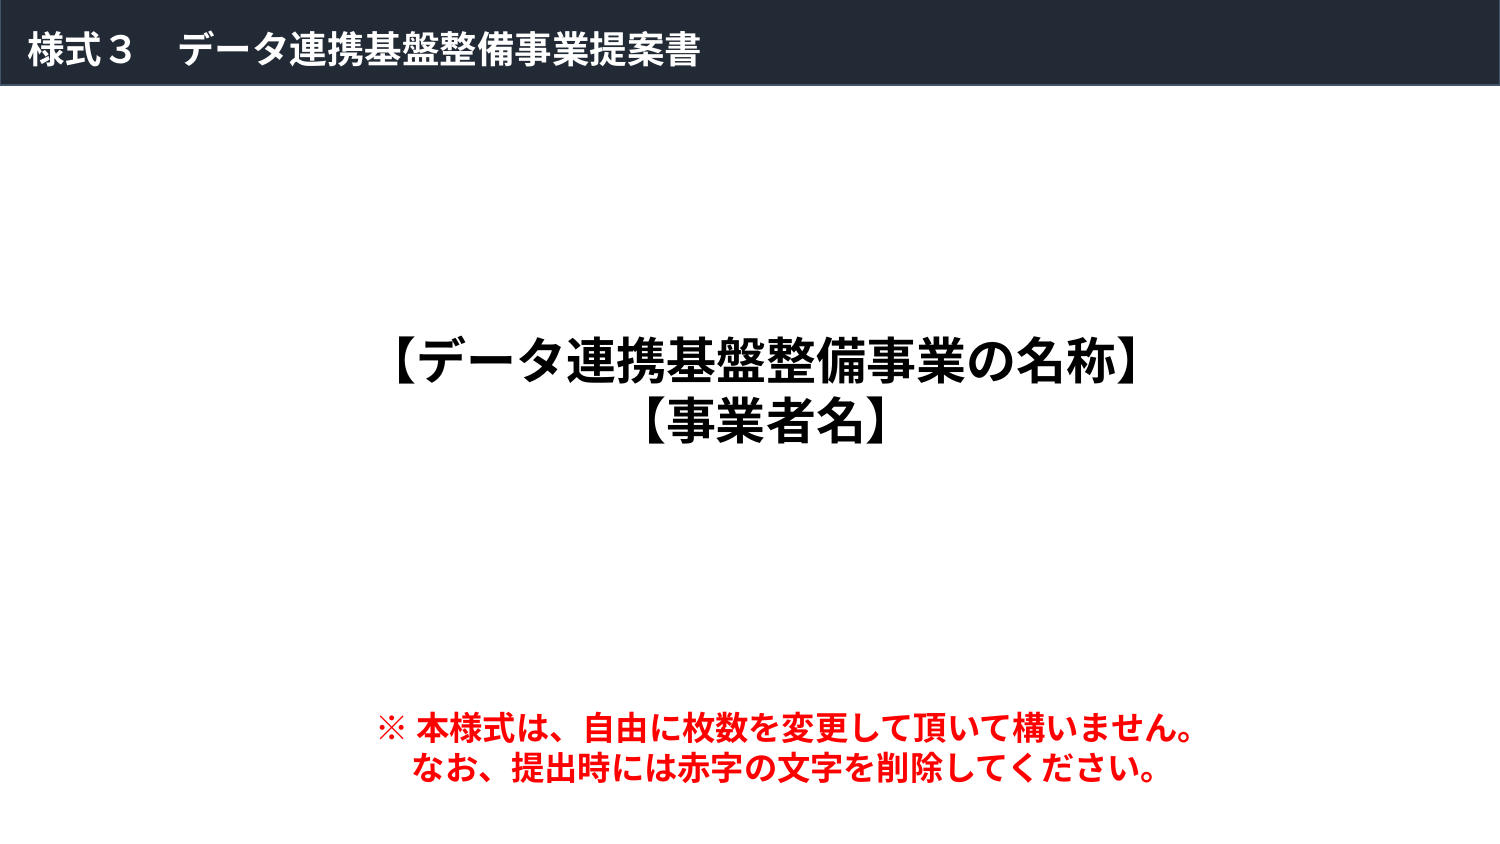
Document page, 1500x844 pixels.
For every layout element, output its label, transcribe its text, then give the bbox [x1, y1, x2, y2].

text_box ※本様式は、自由に枚数を変更して頂いて構いません。​ なお、提出時には赤字の文字を削除してください。​ [123, 699, 1463, 794]
text_box 様式３ データ連携基盤整備事業提案書 [15, 20, 1041, 77]
text_box 【データ連携基盤整備事業の名称】 【事業者名】 [253, 324, 1279, 456]
text_box [0, 0, 1500, 86]
